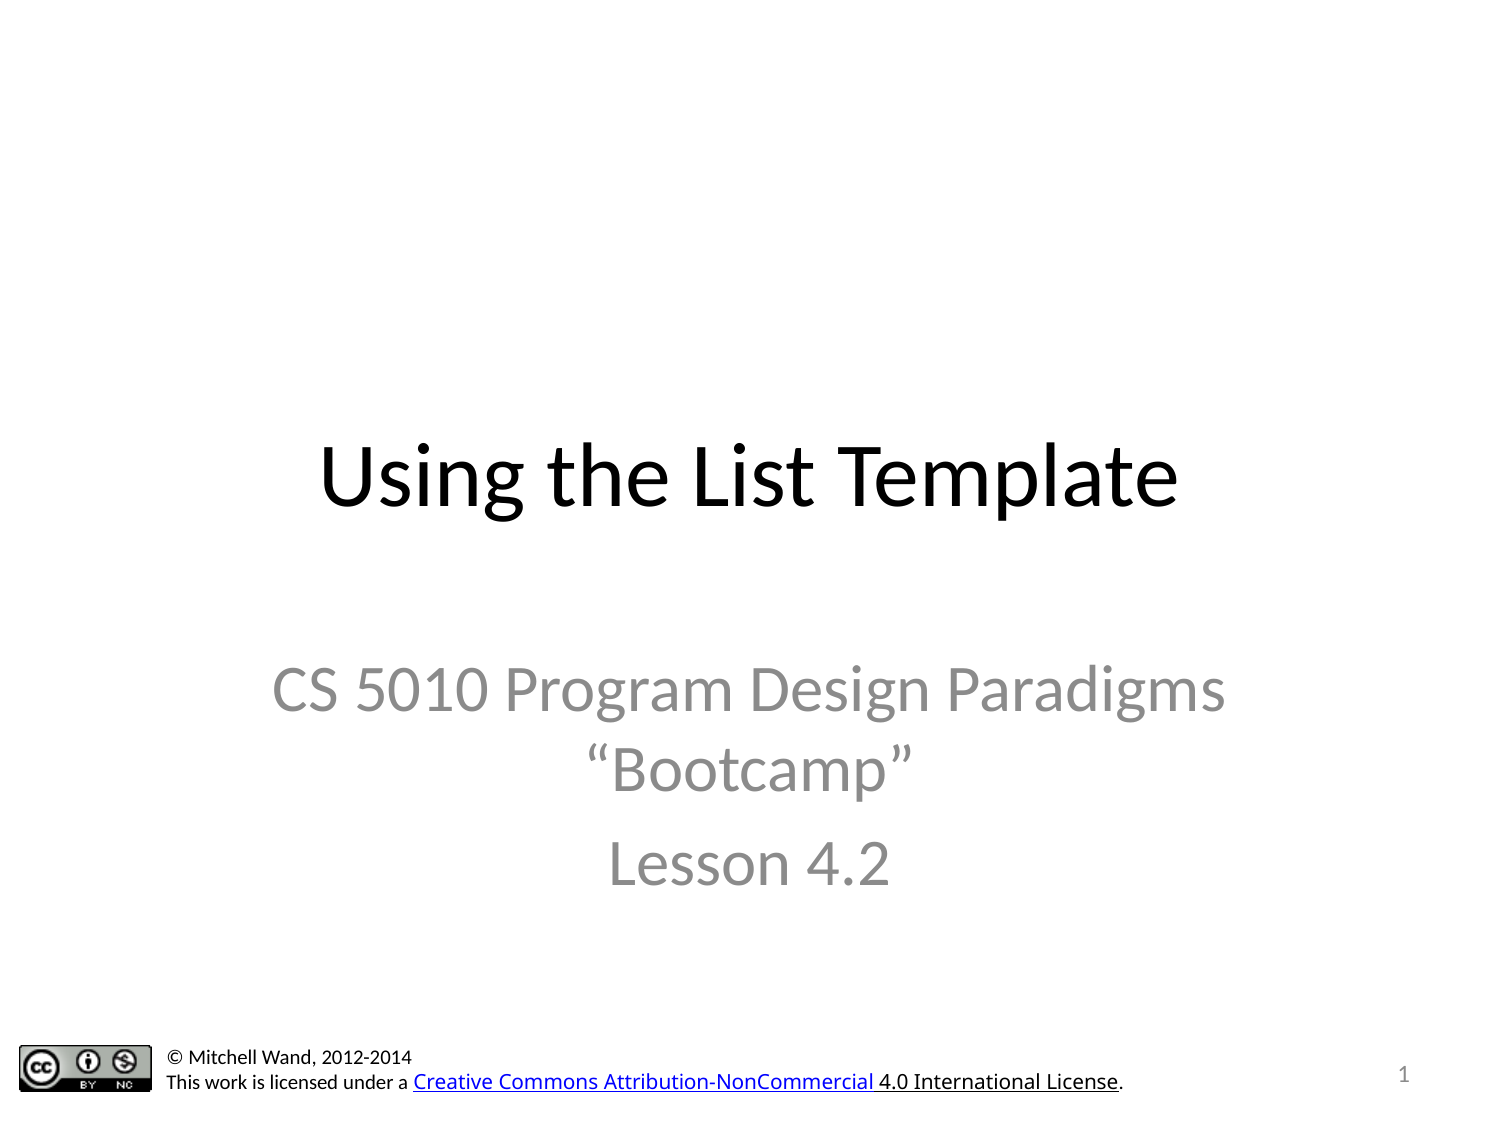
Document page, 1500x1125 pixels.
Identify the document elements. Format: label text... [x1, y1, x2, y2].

subtitle CS 5010 Program Design Paradigms “Bootcamp” Lesson 4.2 [225, 637, 1275, 925]
title Using the List Template [112, 349, 1388, 591]
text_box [19, 1035, 1481, 1102]
